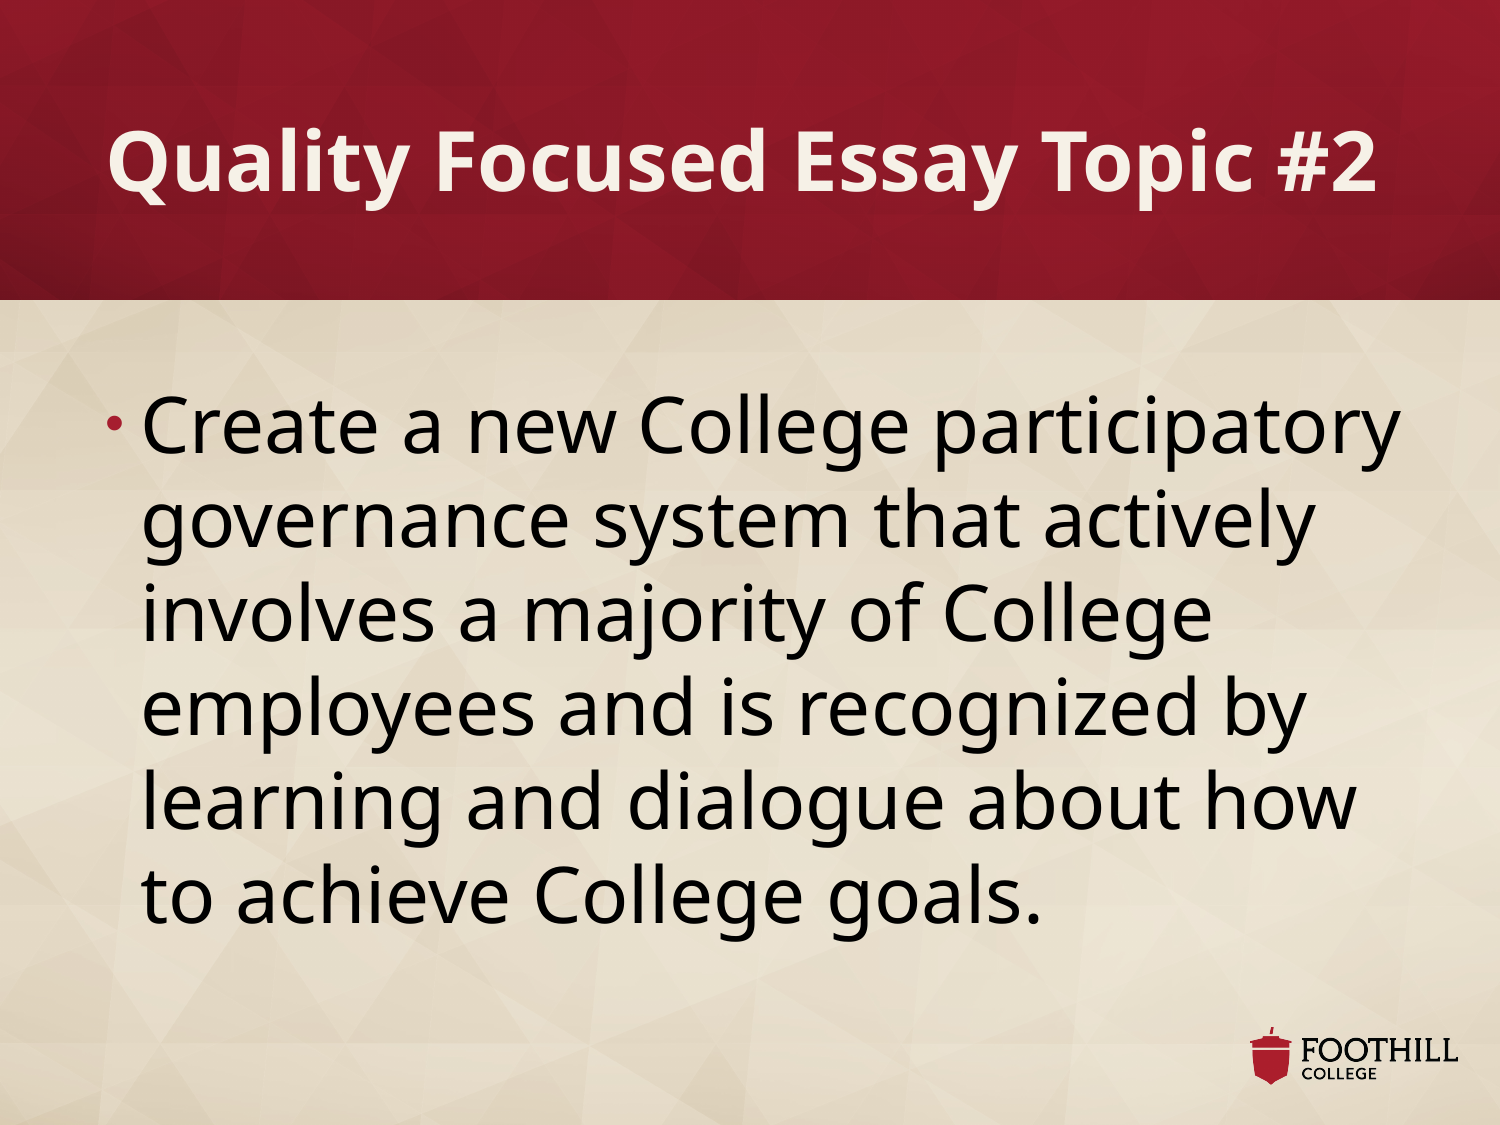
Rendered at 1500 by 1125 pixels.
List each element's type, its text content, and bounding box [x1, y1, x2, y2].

title Quality Focused Essay Topic #2 [90, 55, 1422, 262]
picture [0, 0, 1500, 1125]
list Create a new College participatory governance system that actively involves a majority of College employees and is recognized by learning and dialogue about how to achieve College goals. [90, 368, 1422, 1044]
